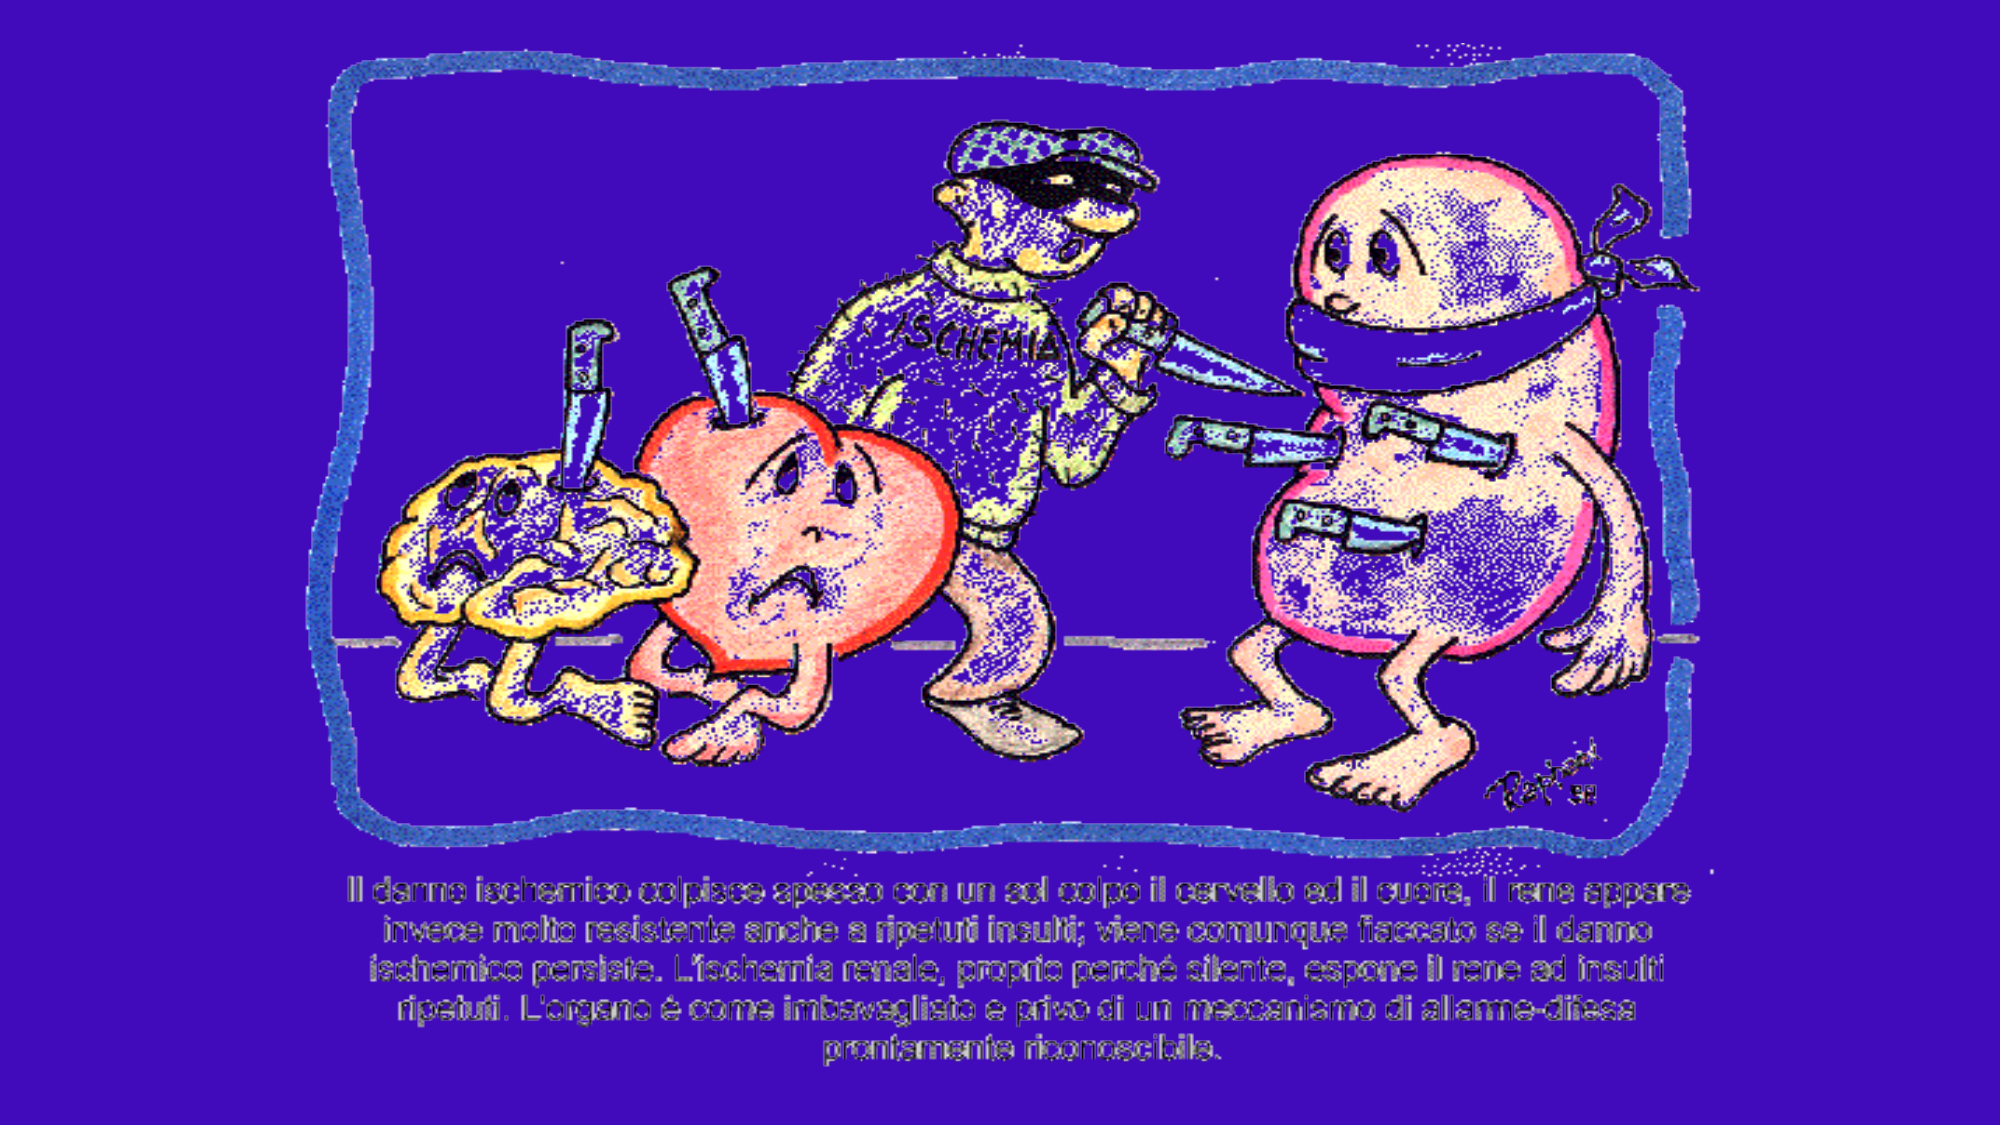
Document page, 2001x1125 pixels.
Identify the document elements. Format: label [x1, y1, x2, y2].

picture [295, 43, 1718, 1078]
